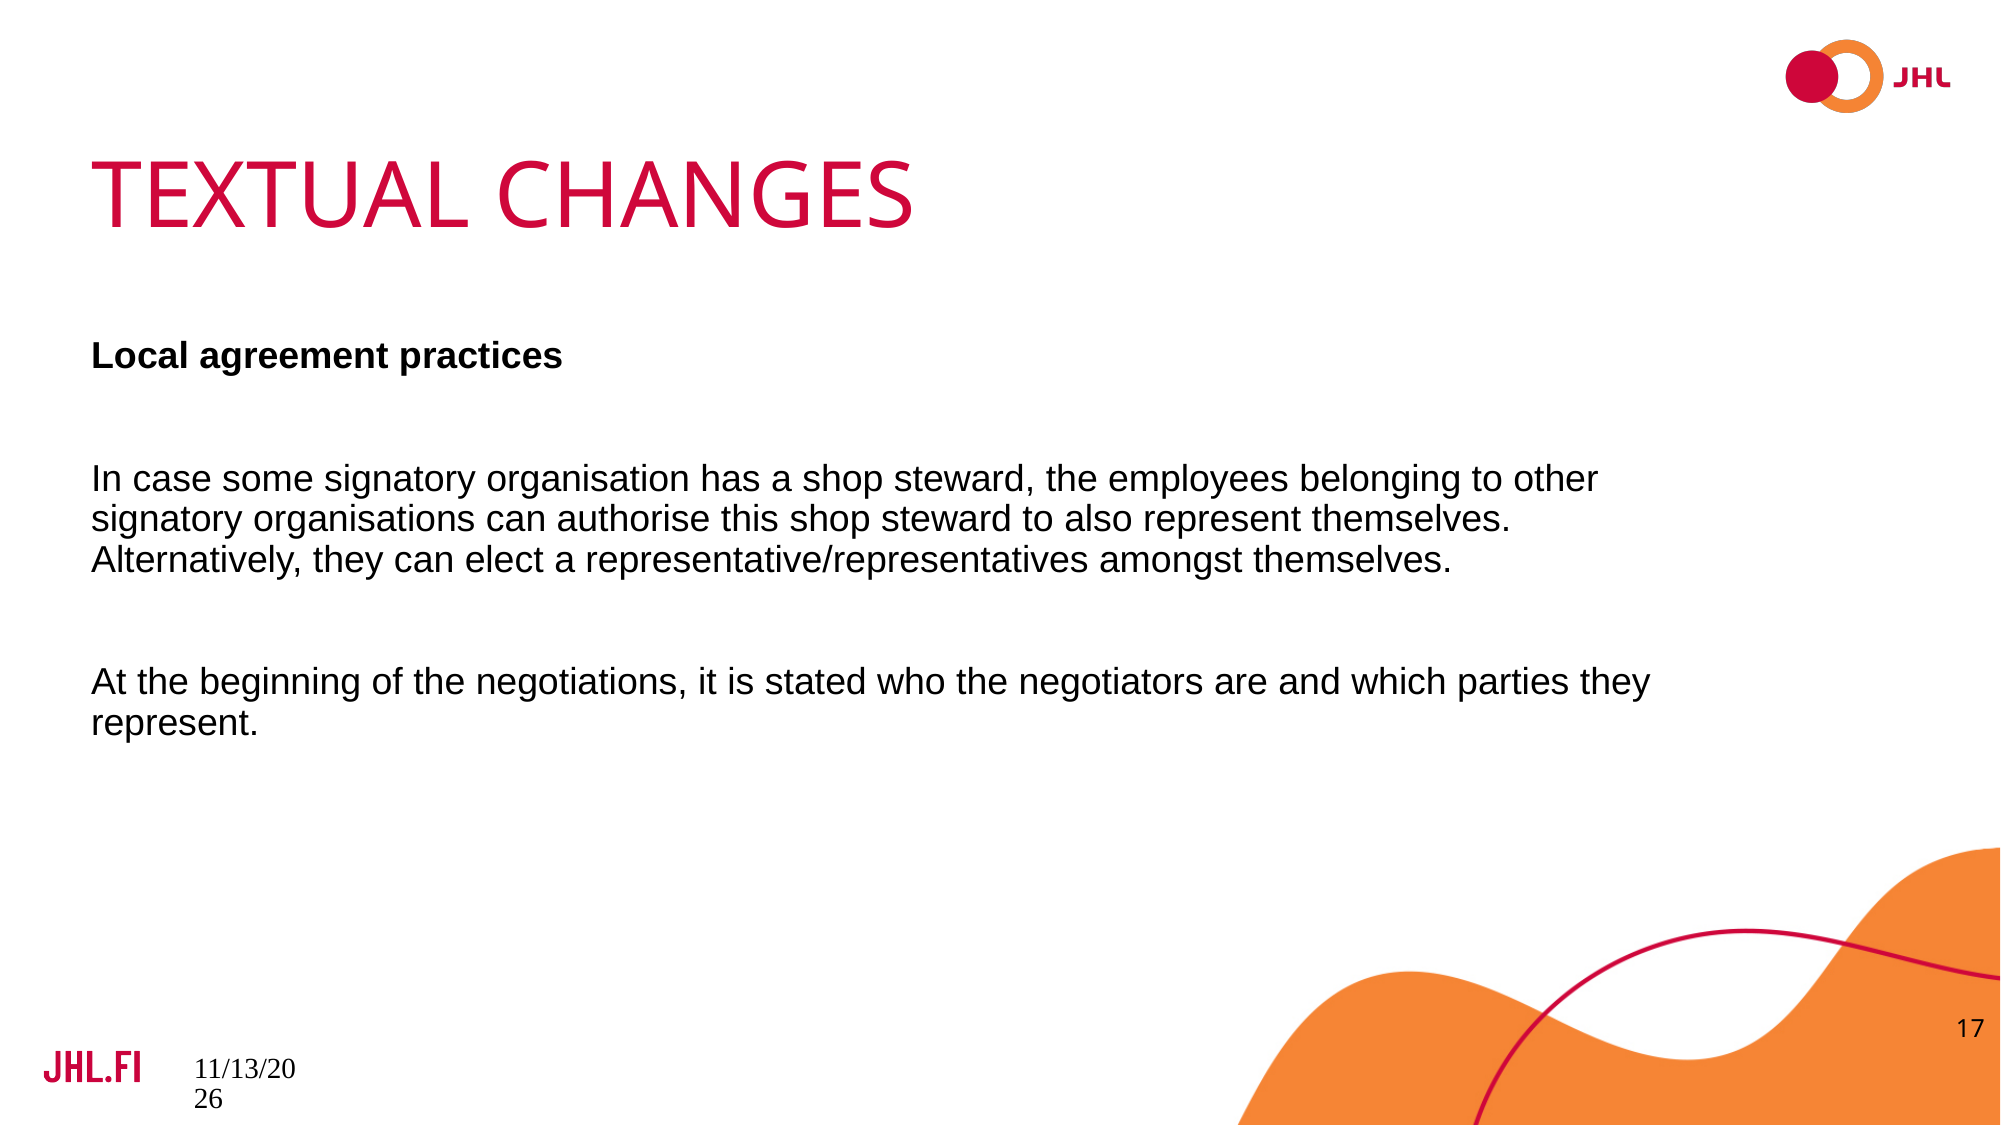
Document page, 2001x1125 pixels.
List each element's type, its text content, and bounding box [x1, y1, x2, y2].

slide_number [179, 1037, 316, 1098]
slide_number 17 [1913, 1011, 2000, 1047]
list Local agreement practices In case some signatory organisation has a shop steward, the employees belonging to other signatory organisations can authorise this shop steward to also represent themselves. Alternatively, they can elect a representative/representatives amongst themselves. At the beginning of the negotiations, it is stated who the negotiators are and which parties they represent. [75, 328, 1734, 906]
title Textual changes [75, 89, 1734, 307]
picture [0, 0, 2001, 1125]
